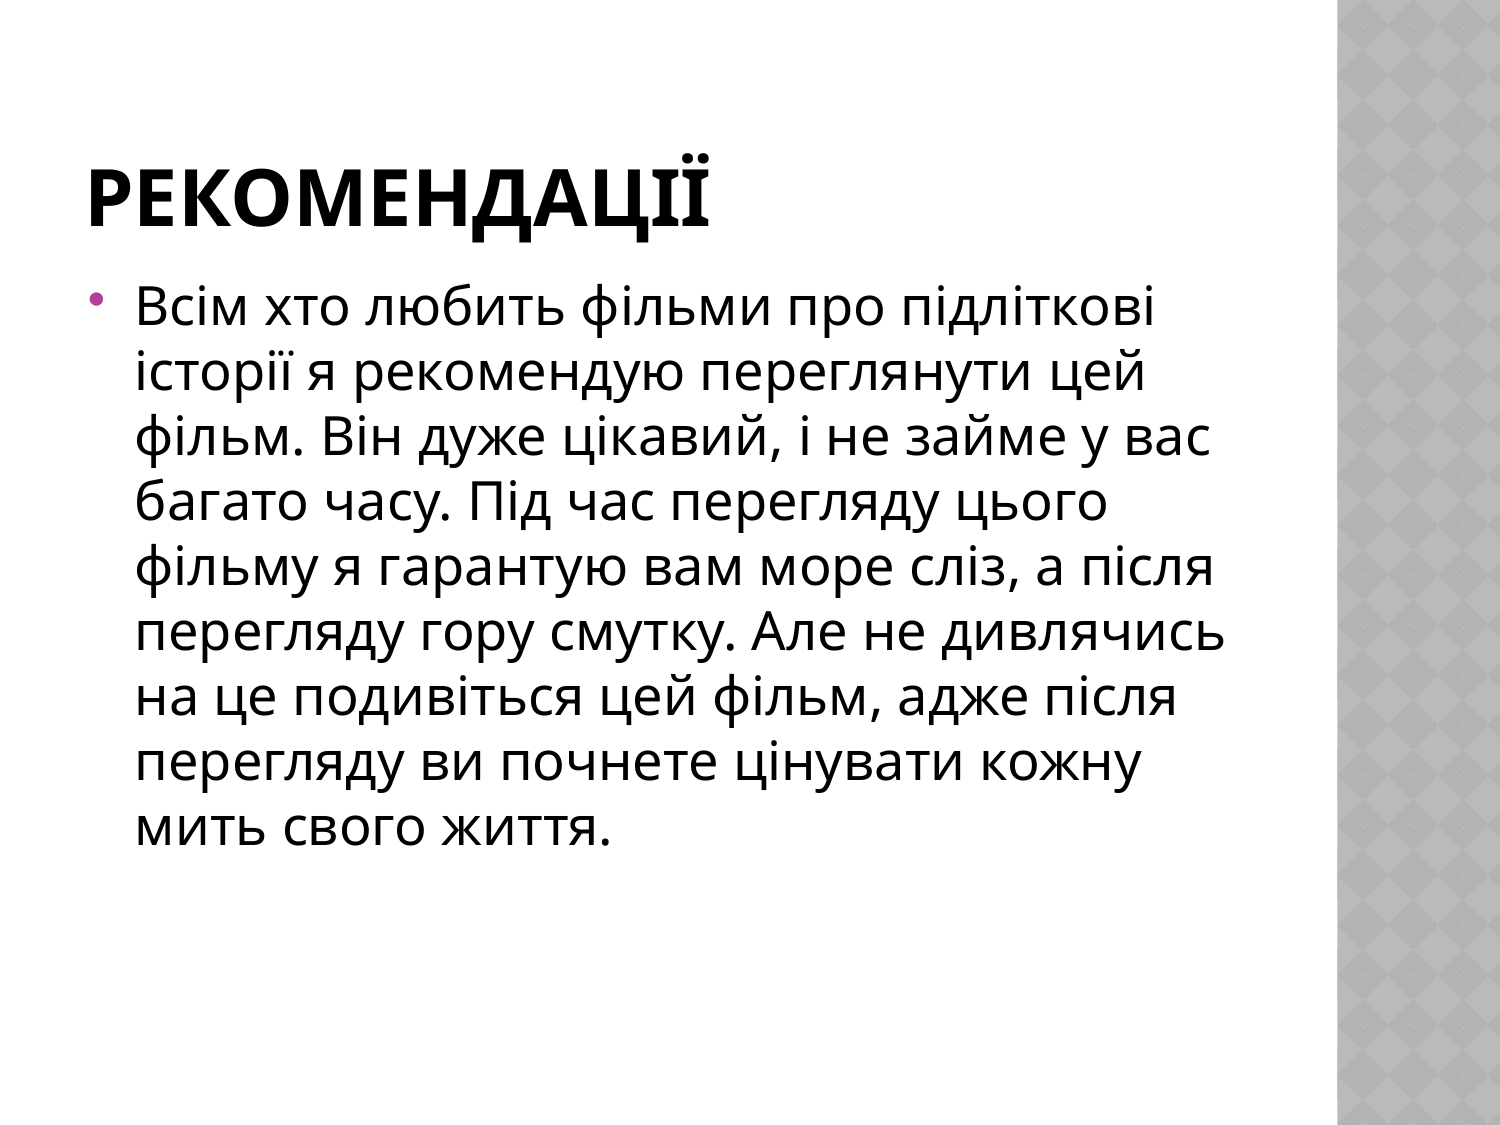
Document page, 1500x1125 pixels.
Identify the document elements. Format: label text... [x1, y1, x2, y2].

list Всім хто любить фільми про підліткові історії я рекомендую переглянути цей фільм. Він дуже цікавий, і не займе у вас багато часу. Під час перегляду цього фільму я гарантую вам море сліз, а після перегляду гору смутку. Але не дивлячись на це подивіться цей фільм, адже після перегляду ви почнете цінувати кожну мить свого життя. [75, 264, 1263, 1059]
title рекомендації [76, 54, 1265, 243]
